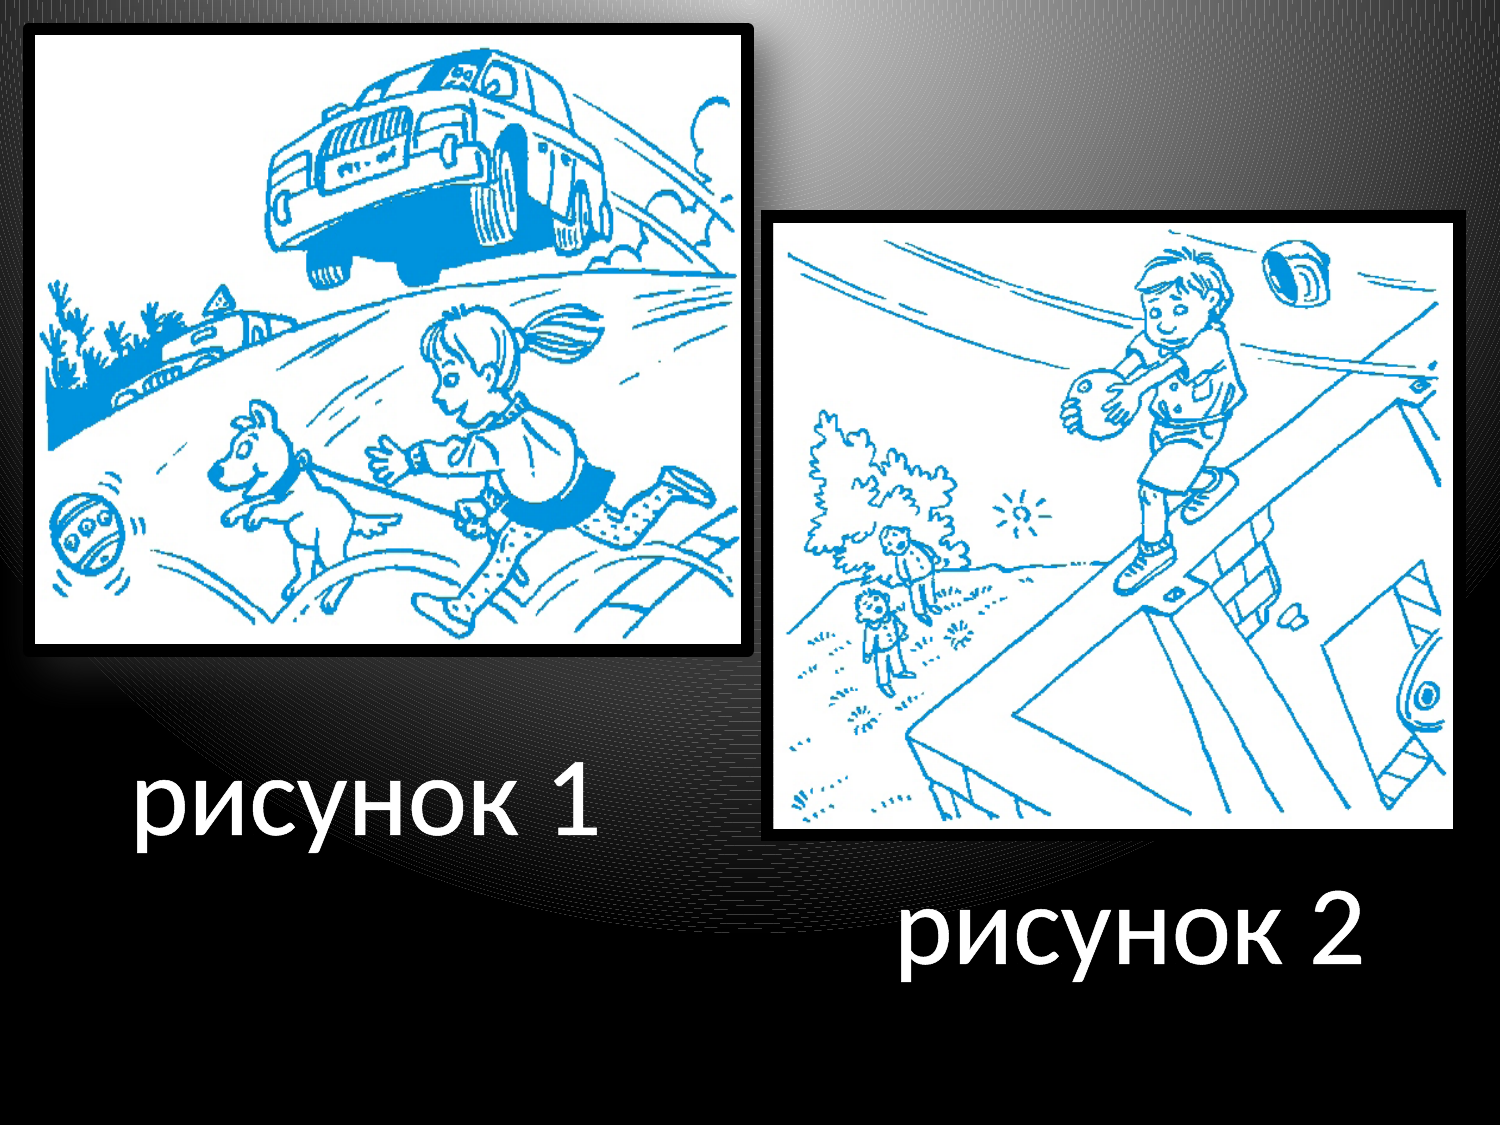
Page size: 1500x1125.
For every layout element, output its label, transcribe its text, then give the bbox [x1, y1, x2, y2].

text_box рисунок 1 [38, 714, 618, 865]
picture [773, 222, 1454, 830]
picture [34, 34, 742, 645]
text_box рисунок 2 [776, 843, 1382, 994]
